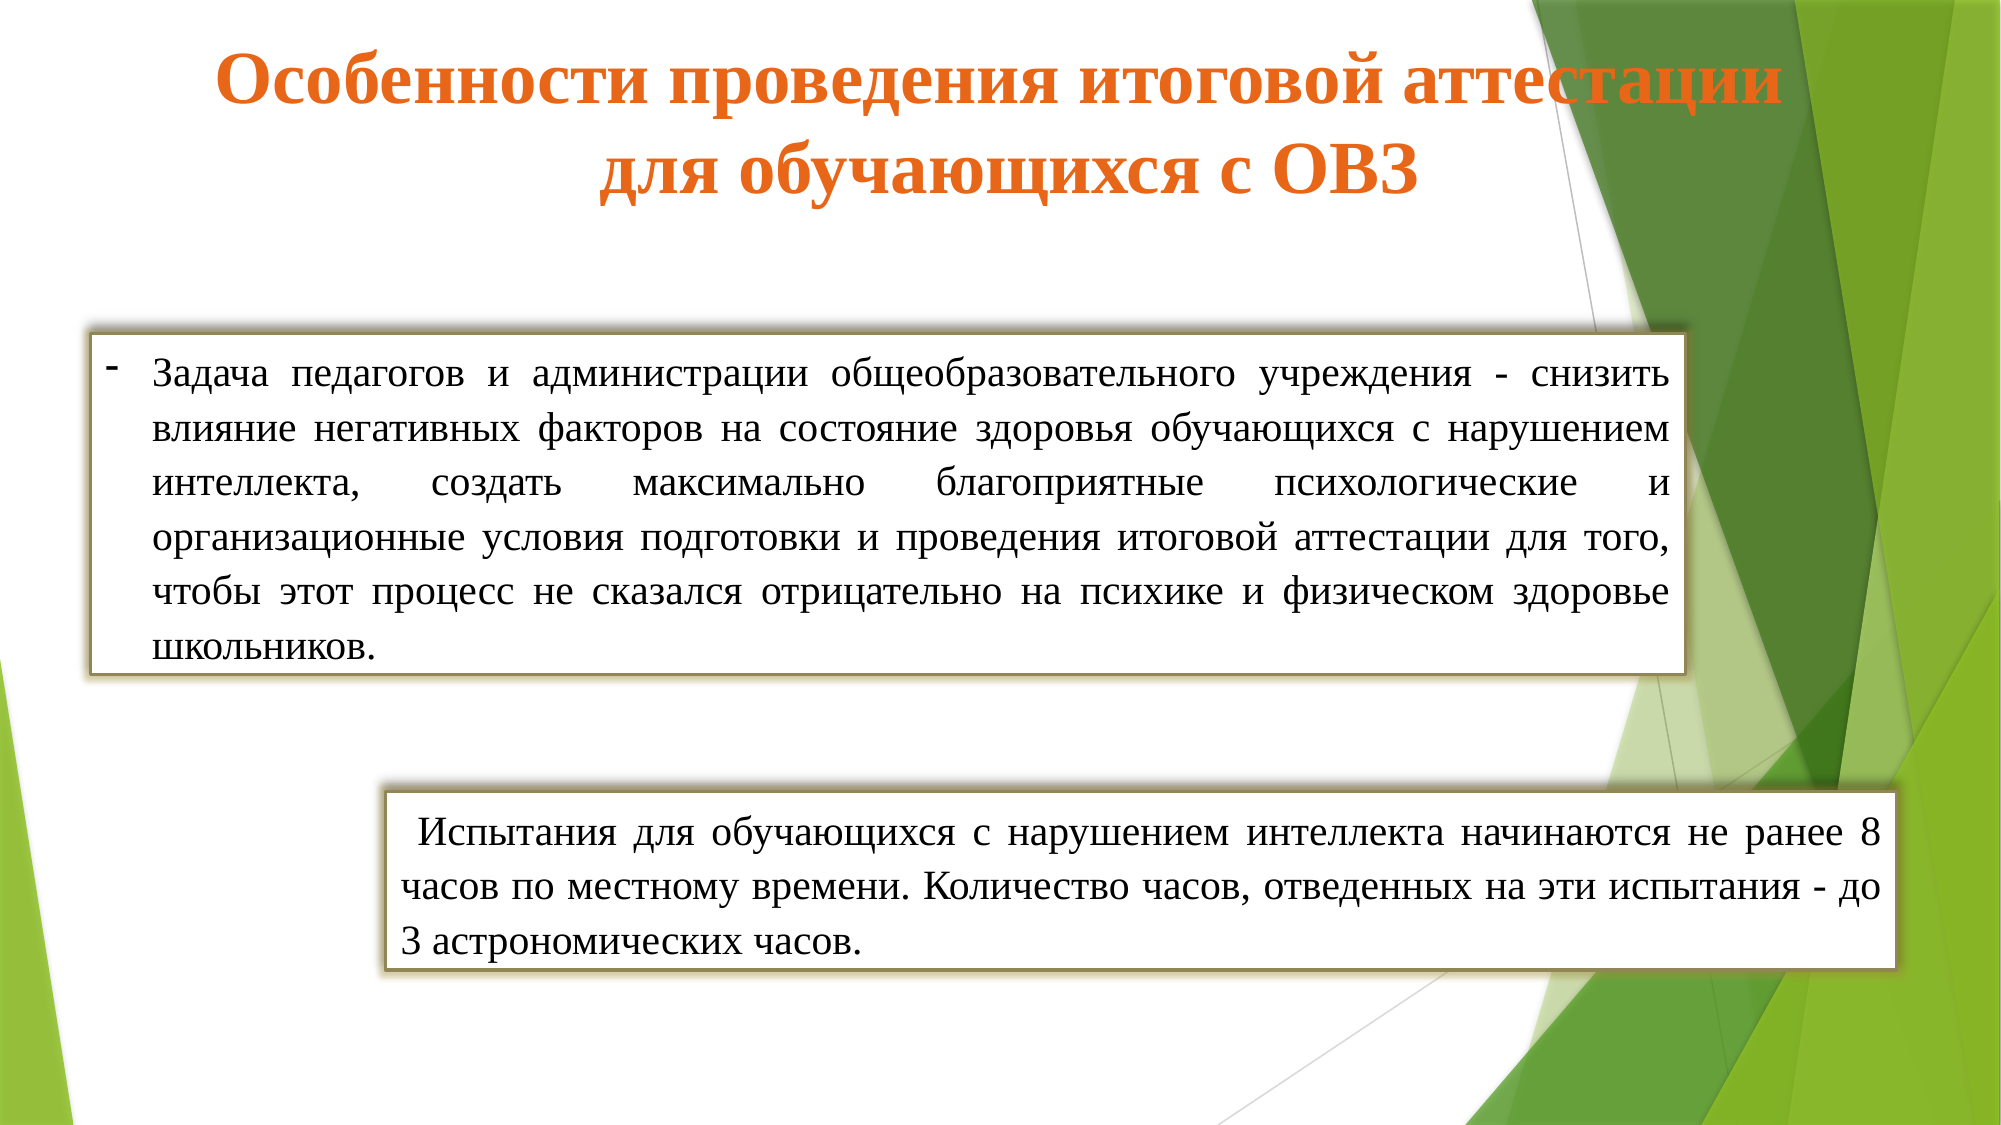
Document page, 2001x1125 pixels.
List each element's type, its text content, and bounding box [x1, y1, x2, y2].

text_box Особенности проведения итоговой аттестации для обучающихся с ОВЗ [199, 20, 1801, 216]
text_box Задача педагогов и администрации общеобразовательного учреждения - снизить влияние негативных факторов на состояние здоровья обучающихся с нарушением интеллекта, создать максимально благоприятные психологические и организационные условия подготовки и проведения итоговой аттестации для того, чтобы этот процесс не сказался отрицательно на психике и физическом здоровье школьников. [89, 332, 1687, 676]
text_box Испытания для обучающихся с нарушением интеллекта начинаются не ранее 8 часов по местному времени. Количество часов, отведенных на эти испытания - до 3 астрономических часов. [384, 790, 1898, 972]
